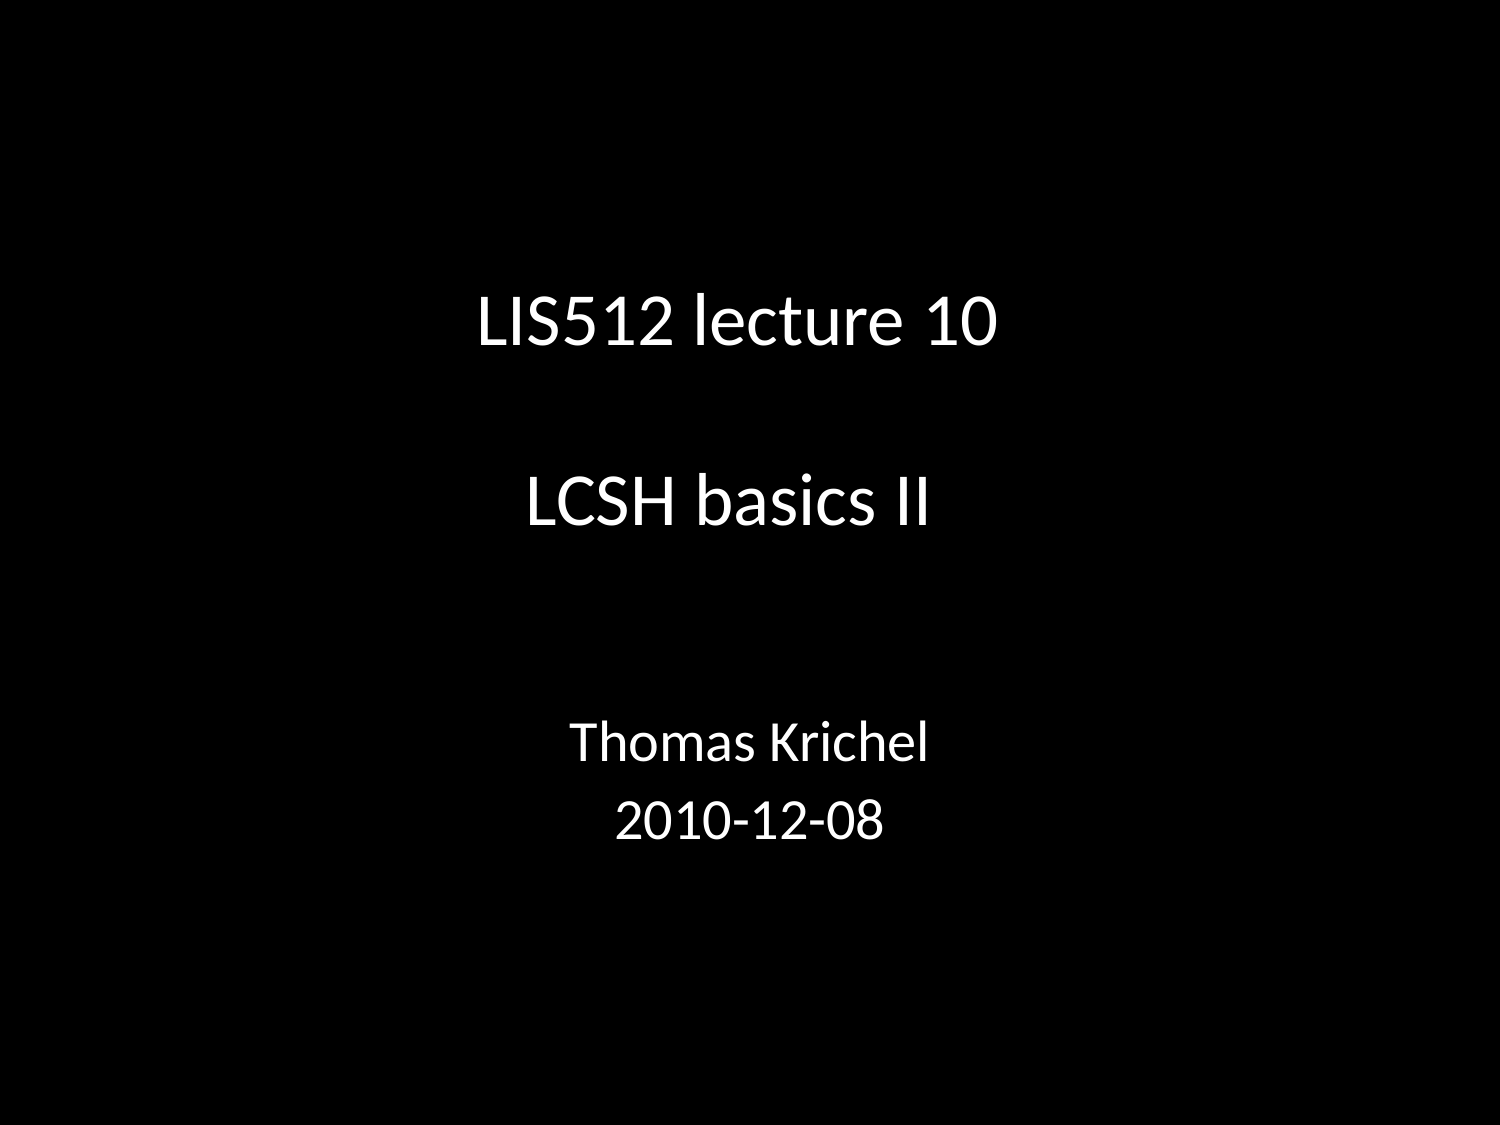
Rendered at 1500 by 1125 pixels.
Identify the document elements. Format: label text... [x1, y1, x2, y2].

subtitle Thomas Krichel 2010-12-08 [149, 703, 1276, 861]
title LIS512 lecture 10 LCSH basics II [99, 262, 1376, 563]
